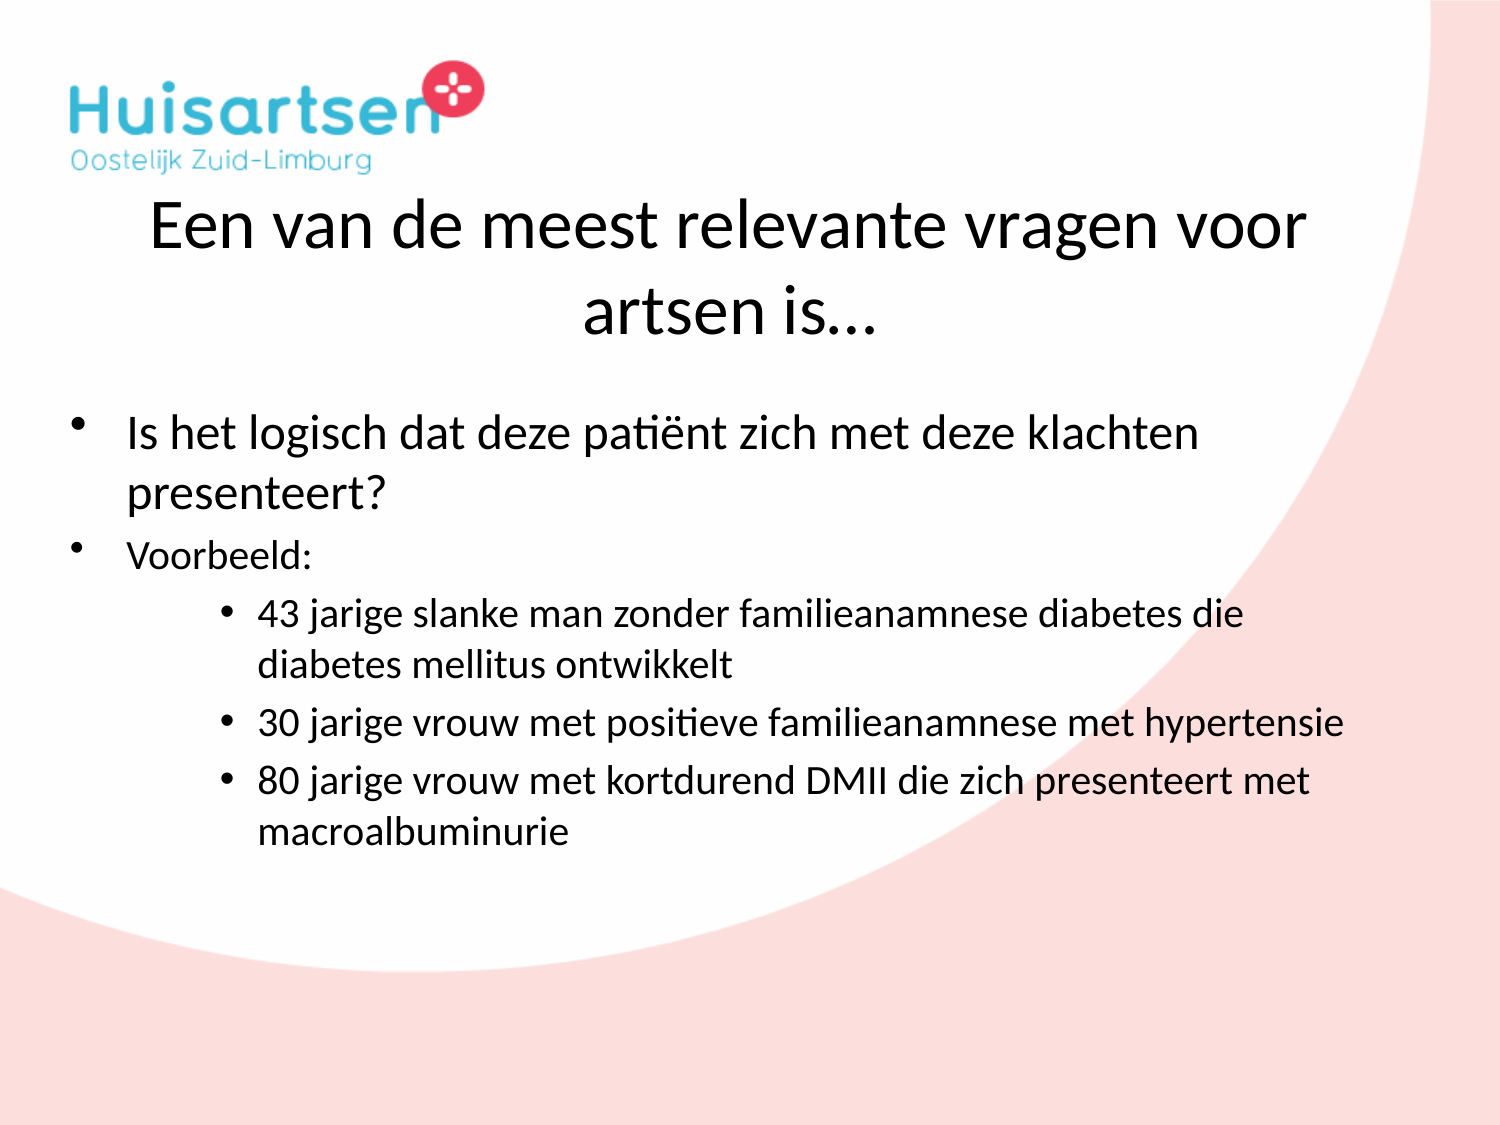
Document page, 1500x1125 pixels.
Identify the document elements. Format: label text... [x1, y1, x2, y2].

list Is het logisch dat deze patiënt zich met deze klachten presenteert? Voorbeeld: 43 jarige slanke man zonder familieanamnese diabetes die diabetes mellitus ontwikkelt 30 jarige vrouw met positieve familieanamnese met hypertensie 80 jarige vrouw met kortdurend DMII die zich presenteert met macroalbuminurie [54, 392, 1389, 981]
title Een van de meest relevante vragen voor artsen is… [54, 168, 1405, 357]
picture [0, 0, 1500, 1125]
